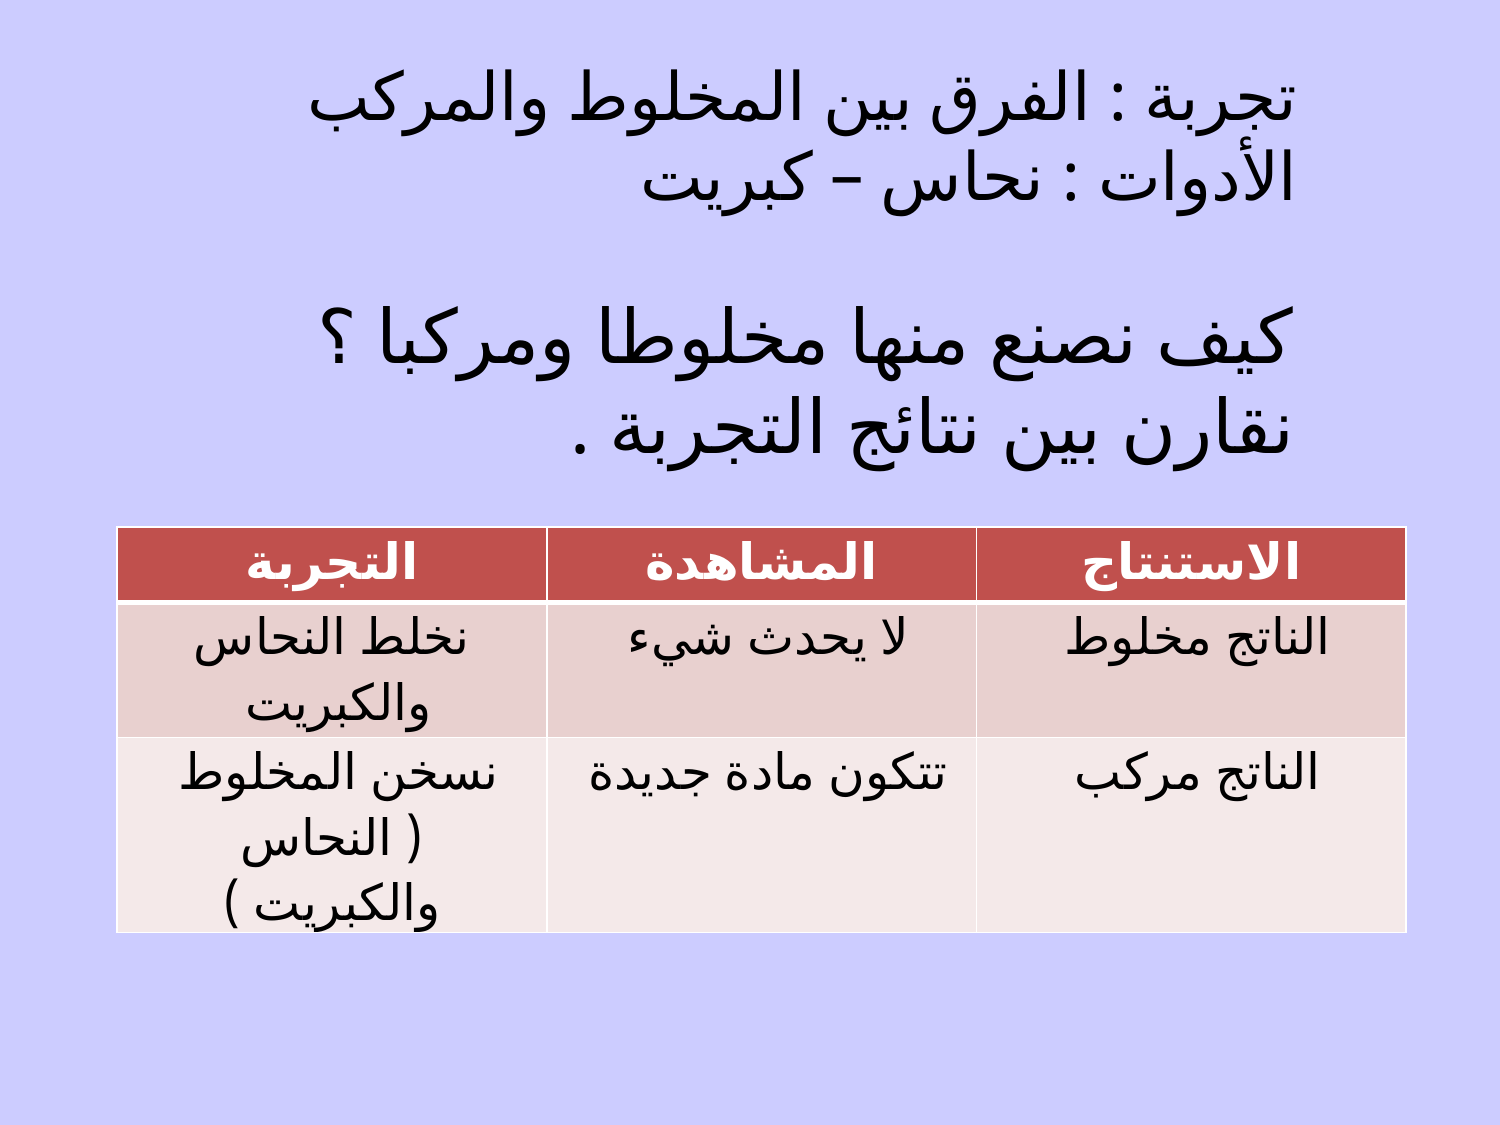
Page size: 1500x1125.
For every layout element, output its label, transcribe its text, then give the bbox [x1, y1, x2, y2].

table_header المشاهدة [548, 528, 976, 600]
text_box تجربة : الفرق بين المخلوط والمركب الأدوات : نحاس – كبريت [275, 46, 1313, 222]
table_cell الناتج مخلوط [977, 605, 1405, 737]
table_cell نسخن المخلوط ( النحاس والكبريت ) [118, 738, 546, 932]
table_cell الناتج مركب [977, 738, 1405, 932]
table_cell لا يحدث شيء [548, 605, 976, 737]
table_header التجربة [118, 528, 546, 600]
table_cell نخلط النحاس والكبريت [118, 605, 546, 737]
table_header الاستنتاج [977, 528, 1405, 600]
table_cell تتكون مادة جديدة [548, 738, 976, 932]
text_box كيف نصنع منها مخلوطا ومركبا ؟ نقارن بين نتائج التجربة . [283, 281, 1310, 476]
